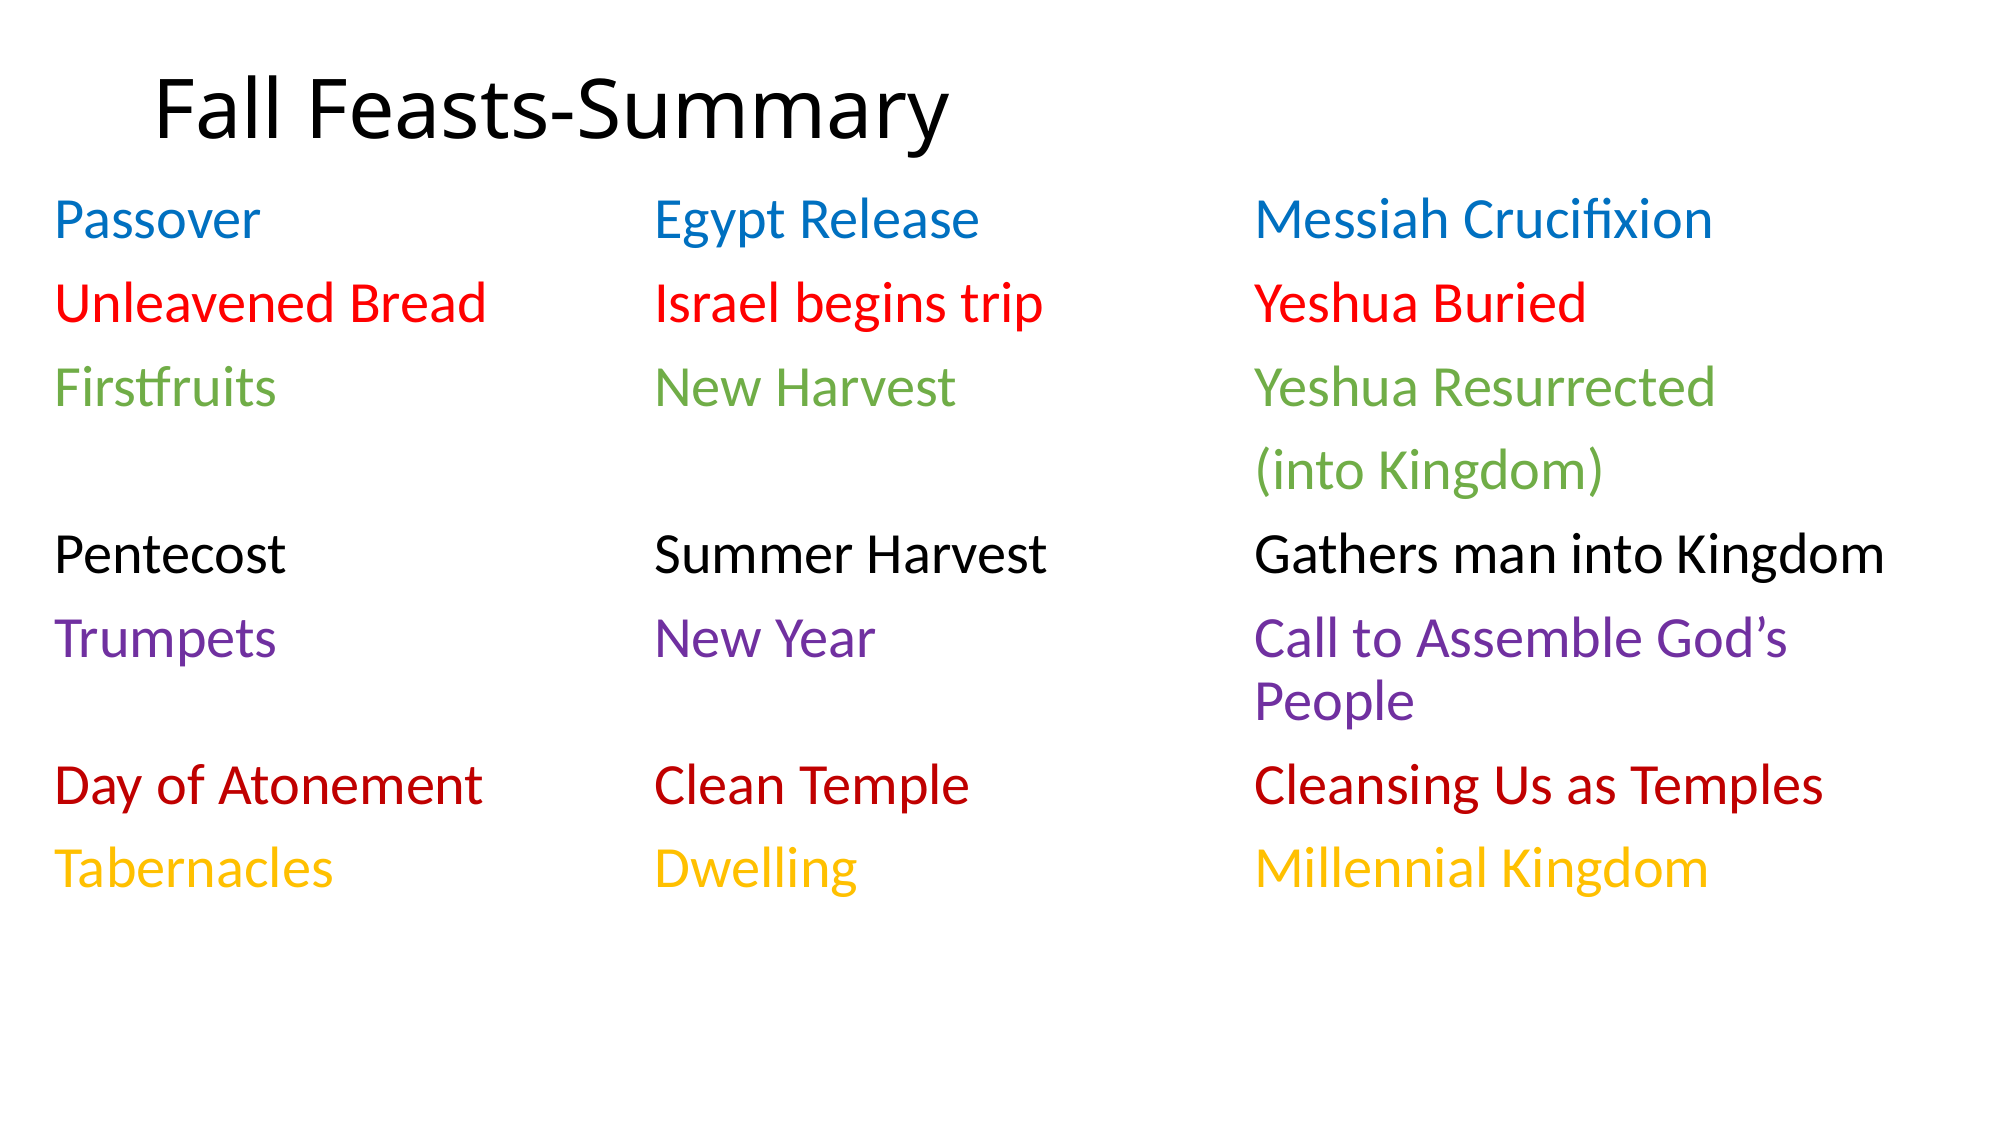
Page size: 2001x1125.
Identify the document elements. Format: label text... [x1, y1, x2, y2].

list Passover Egypt Release Messiah Crucifixion Unleavened Bread Israel begins trip Yeshua Buried Firstfruits New Harvest Yeshua Resurrected (into Kingdom) Pentecost Summer Harvest Gathers man into Kingdom Trumpets New Year Call to Assemble God’s People Day of Atonement Clean Temple Cleansing Us as Temples Tabernacles Dwelling Millennial Kingdom [39, 180, 1948, 1014]
title Fall Feasts-Summary [137, 59, 1863, 165]
